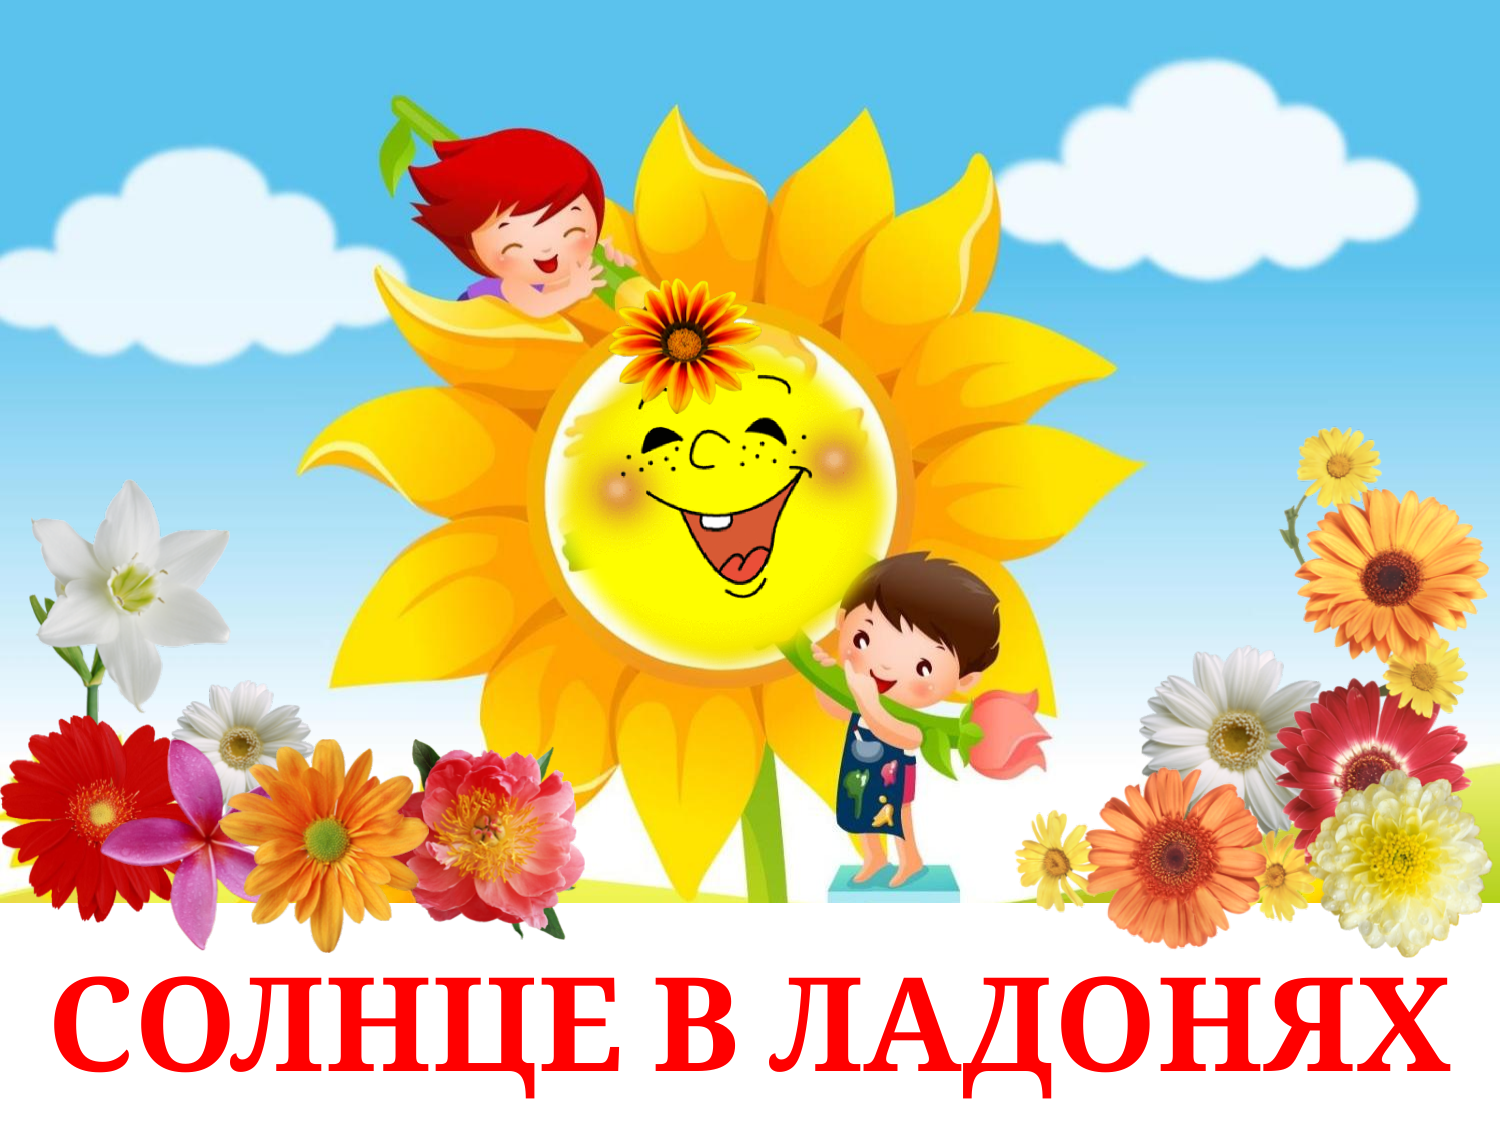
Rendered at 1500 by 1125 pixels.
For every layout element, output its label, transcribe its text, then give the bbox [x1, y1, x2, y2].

picture [0, 0, 1500, 965]
title СОЛНЦЕ В ЛАДОНЯХ [0, 914, 1500, 1125]
